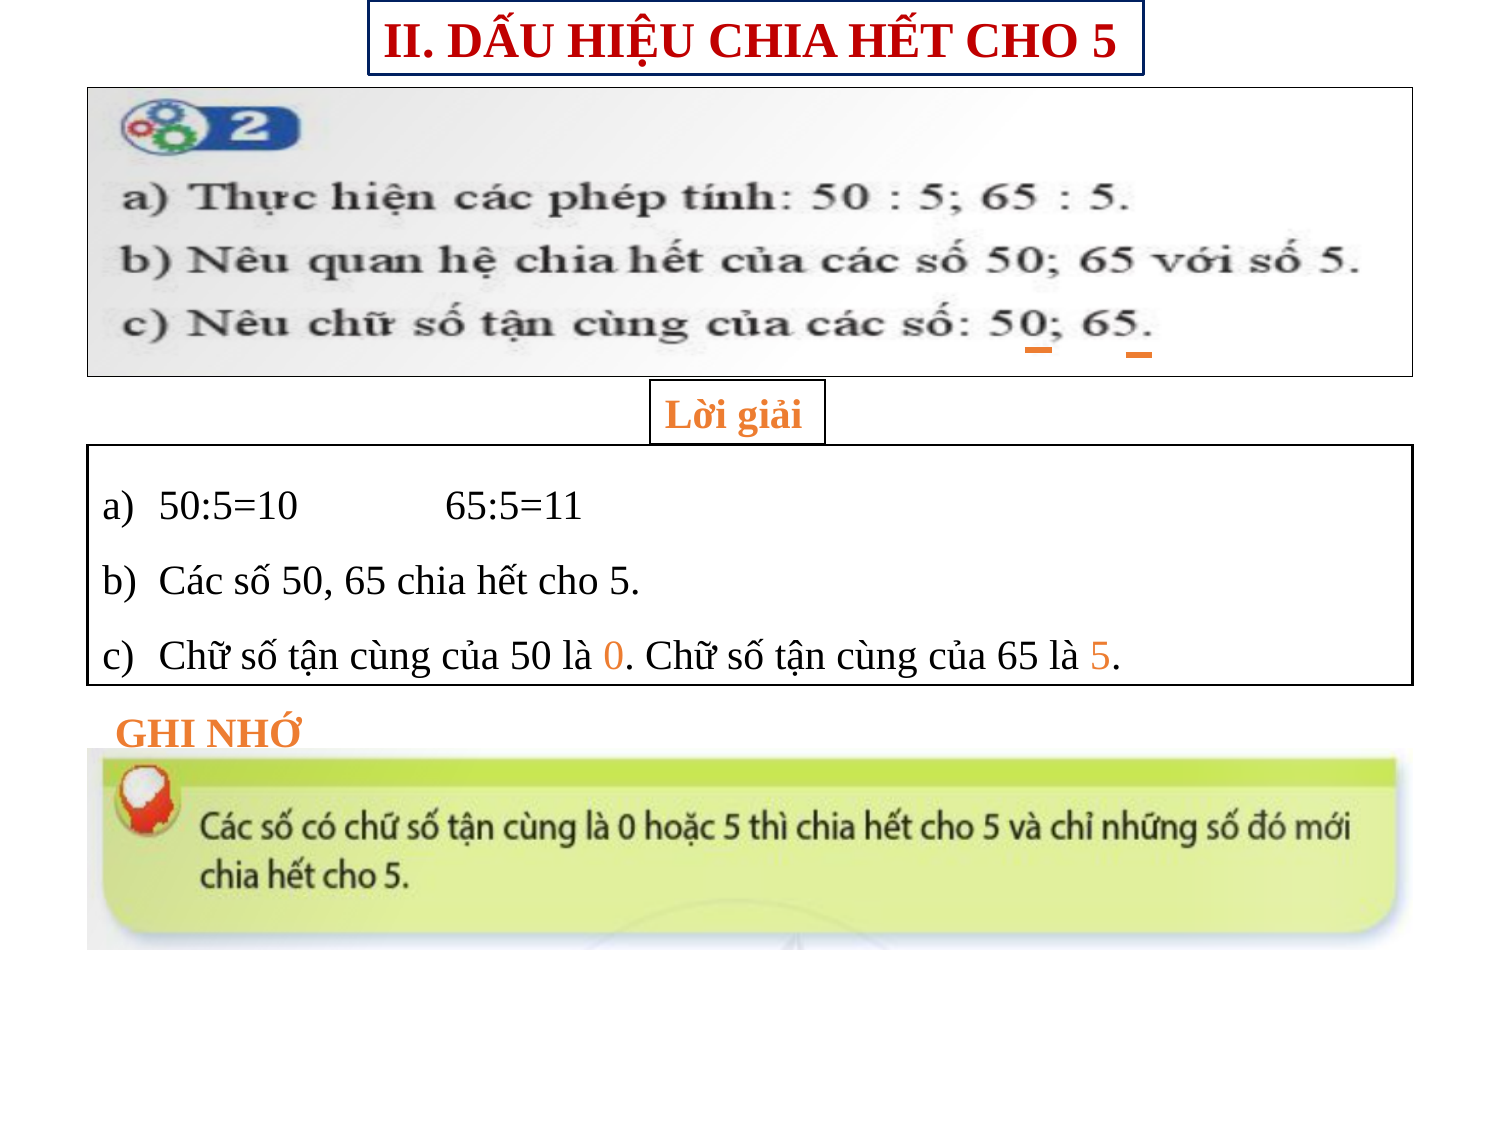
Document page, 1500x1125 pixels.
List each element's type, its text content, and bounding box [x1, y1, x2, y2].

picture [87, 748, 1413, 950]
text_box II. DẤU HIỆU CHIA HẾT CHO 5 [368, 0, 1144, 75]
text_box Lời giải [649, 379, 826, 444]
text_box GHI NHỚ [99, 698, 438, 748]
text_box 50:5=10 65:5=11 Các số 50, 65 chia hết cho 5. Chữ số tận cùng của 50 là 0. Chữ số tận cùng của 65 là 5. [86, 444, 1414, 686]
picture [87, 87, 1413, 377]
